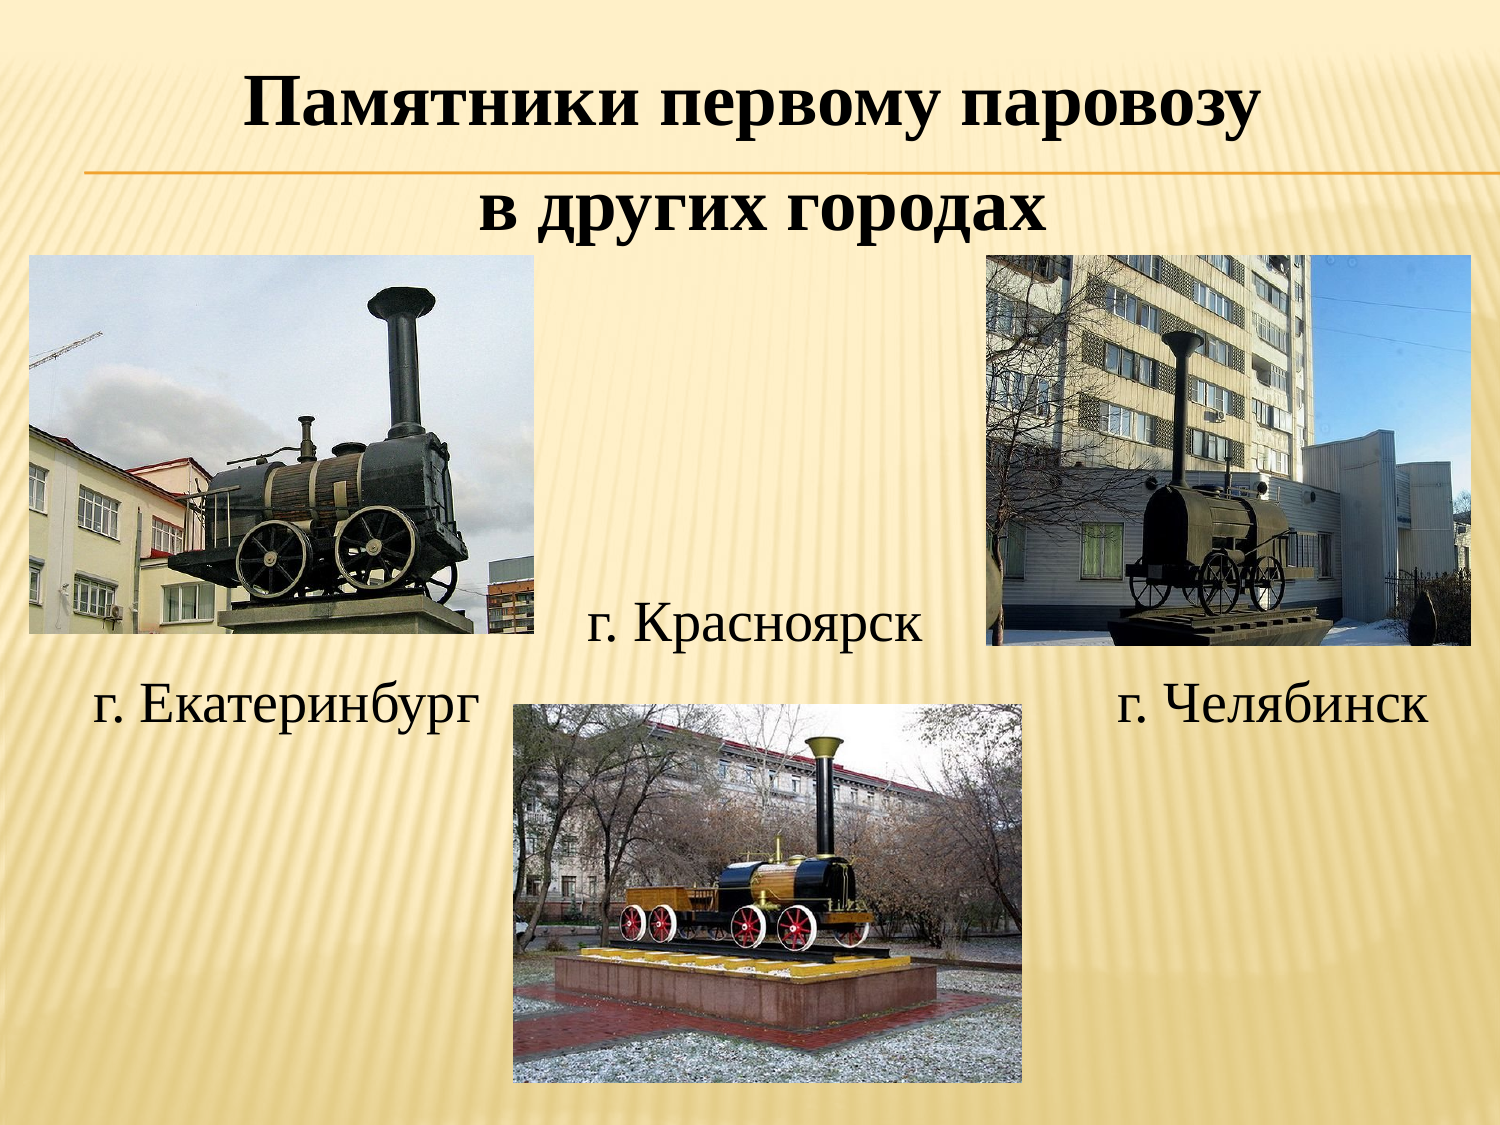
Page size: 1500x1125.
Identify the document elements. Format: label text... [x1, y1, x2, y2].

picture [985, 255, 1471, 646]
picture [29, 255, 534, 634]
list Памятники первому паровозу в других городах г. Красноярск г. Екатеринбург г. Челябинск [50, 42, 1475, 998]
picture [513, 703, 1022, 1083]
